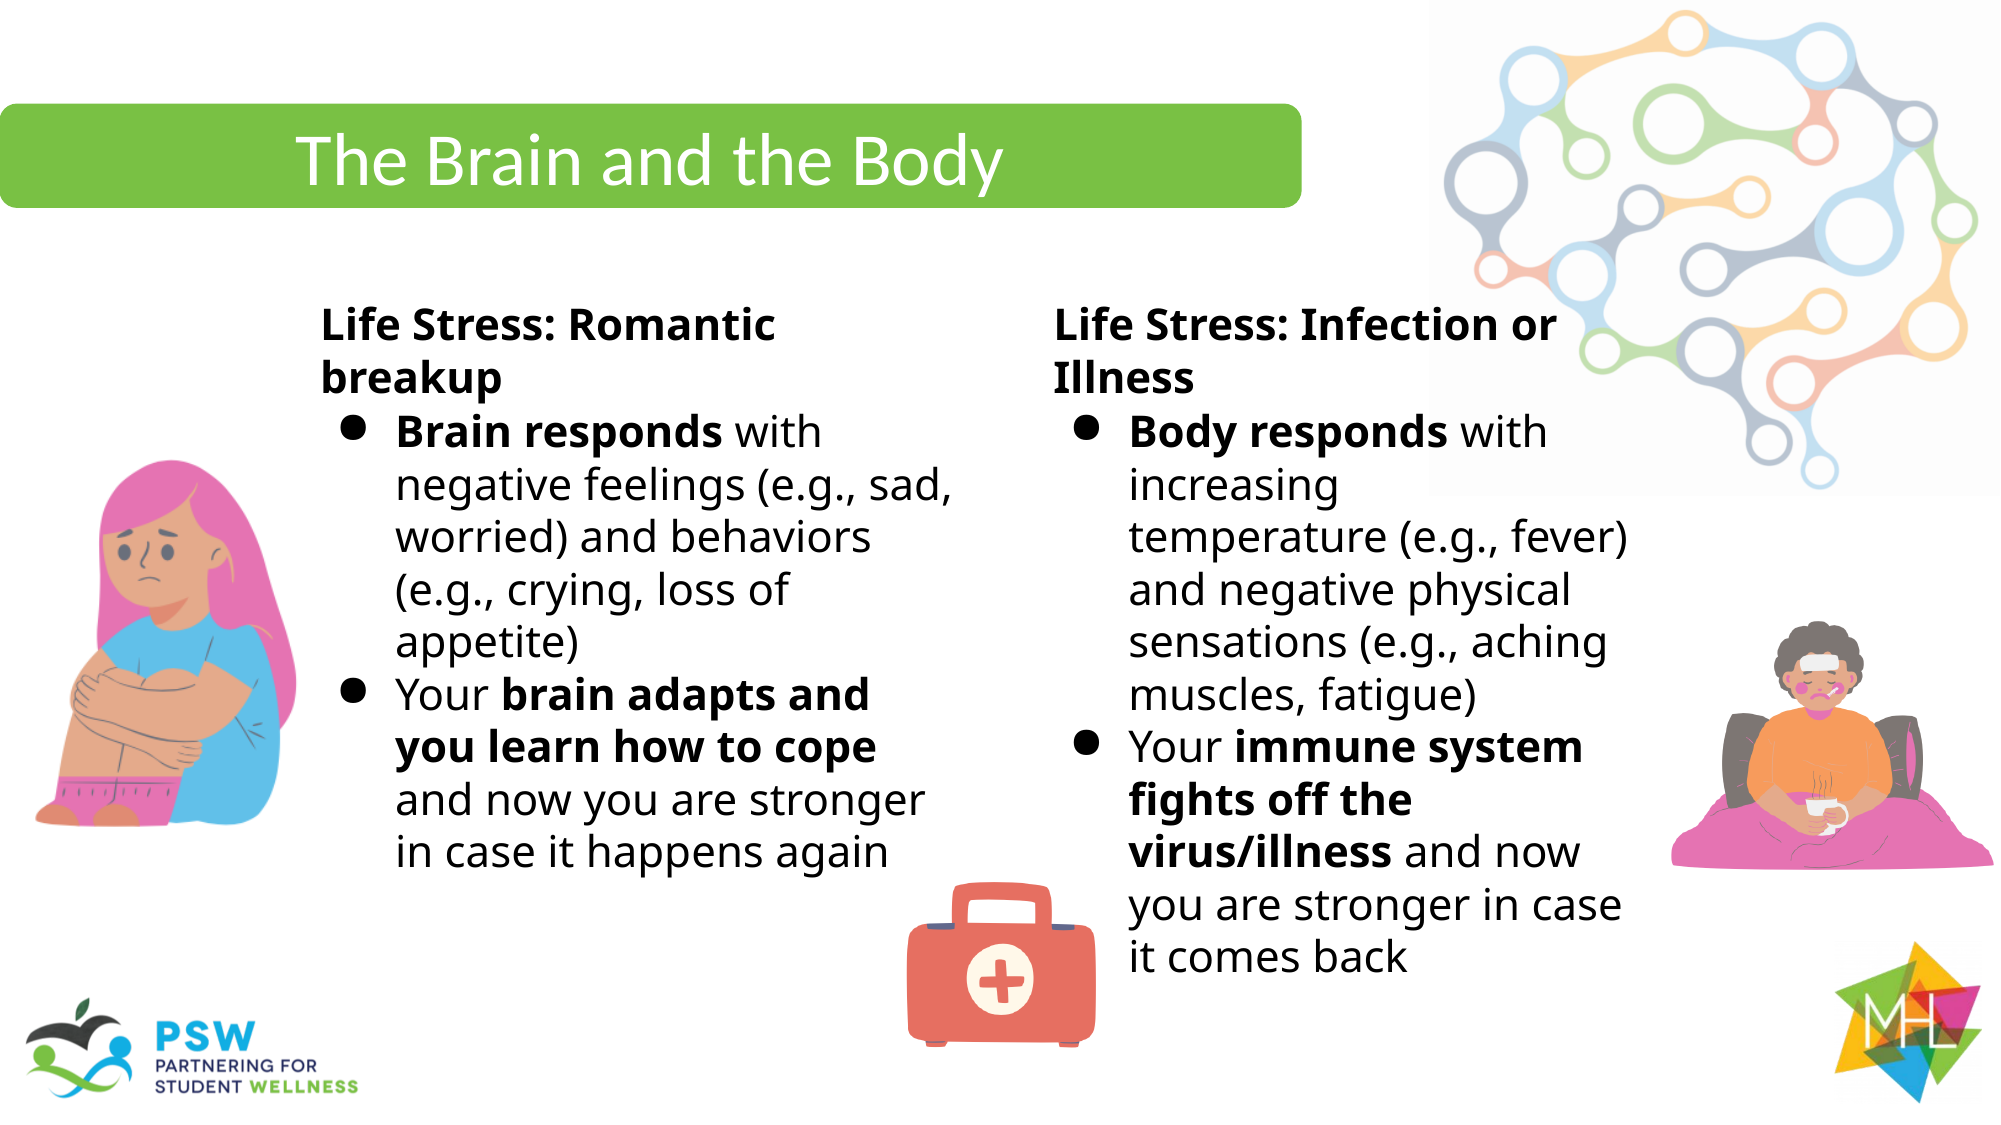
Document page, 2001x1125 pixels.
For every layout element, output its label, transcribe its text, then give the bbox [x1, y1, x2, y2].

text_box Life Stress: Infection or Illness [1038, 281, 1711, 417]
text_box The Brain and the Body [0, 104, 1301, 208]
text_box Body responds with increasing temperature (e.g., fever) and negative physical sensations (e.g., aching muscles, fatigue) Your immune system fights off the virus/illness and now you are stronger in case it comes back [1038, 417, 1666, 997]
text_box Brain responds with negative feelings (e.g., sad, worried) and behaviors (e.g., crying, loss of appetite) Your brain adapts and you learn how to cope and now you are stronger in case it happens again [305, 417, 978, 892]
text_box Life Stress: Romantic breakup [305, 281, 978, 417]
picture [0, 0, 2001, 1125]
